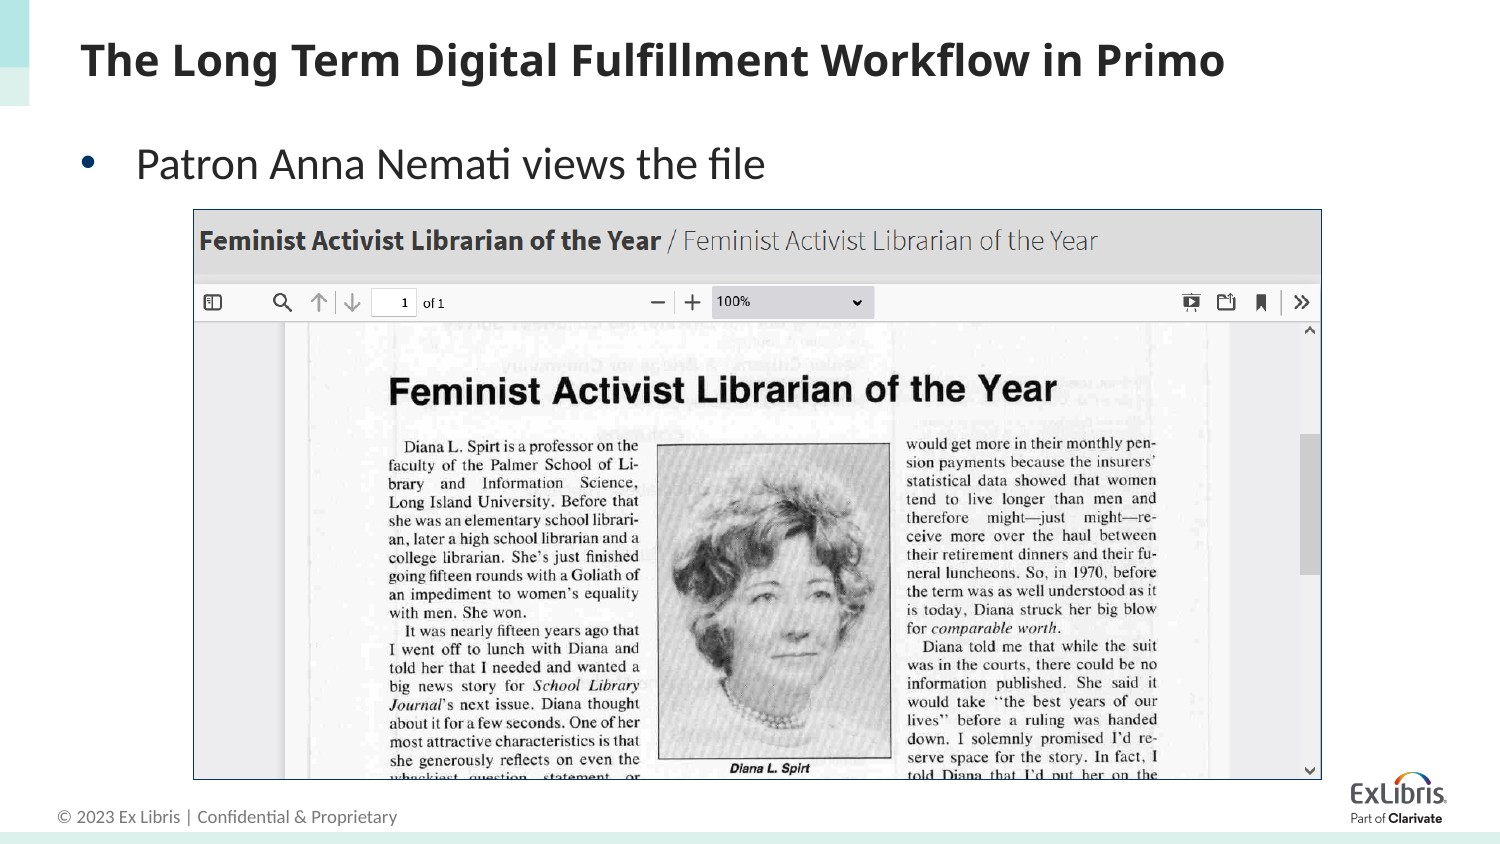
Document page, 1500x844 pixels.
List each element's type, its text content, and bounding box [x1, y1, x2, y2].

list Patron Anna Nemati views the file [64, 126, 1447, 741]
title The Long Term Digital Fulfillment Workflow in Primo [64, 11, 1447, 107]
picture [193, 208, 1322, 780]
picture [1351, 772, 1447, 823]
